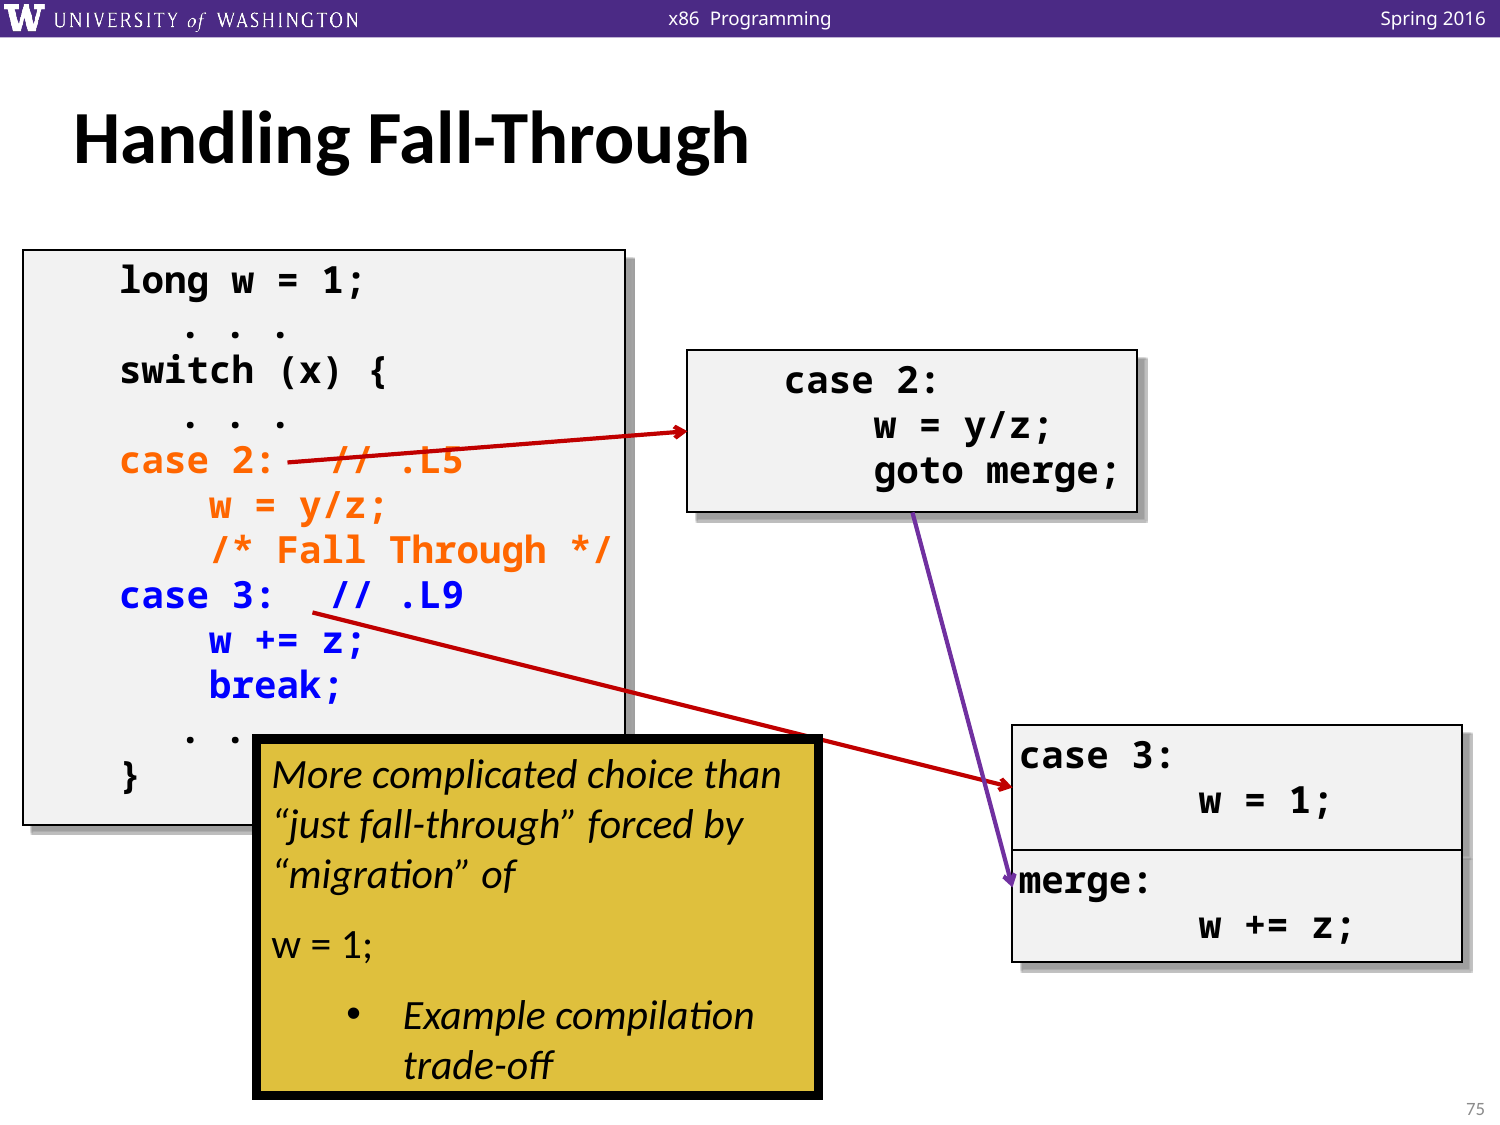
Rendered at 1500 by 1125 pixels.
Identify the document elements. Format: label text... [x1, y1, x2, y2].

text_box long w = 1; . . . switch (x) { . . . case 2: // .L5 w = y/z; /* Fall Through */ case 3: // .L9 w += z; break; . . . } [22, 249, 625, 825]
title Handling Fall-Through [58, 71, 1438, 197]
picture [4, 4, 358, 32]
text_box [912, 512, 1013, 888]
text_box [312, 612, 907, 788]
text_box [287, 431, 688, 463]
text_box merge: w += z; [1012, 849, 1463, 963]
text_box More complicated choice than “just fall-through” forced by “migration” of w = 1; Example compilation trade-off [256, 739, 819, 1096]
text_box case 3: w = 1; [1016, 725, 1463, 849]
text_box case 2: w = y/z; goto merge; [687, 349, 1138, 513]
slide_number 75 [1400, 1077, 1500, 1125]
